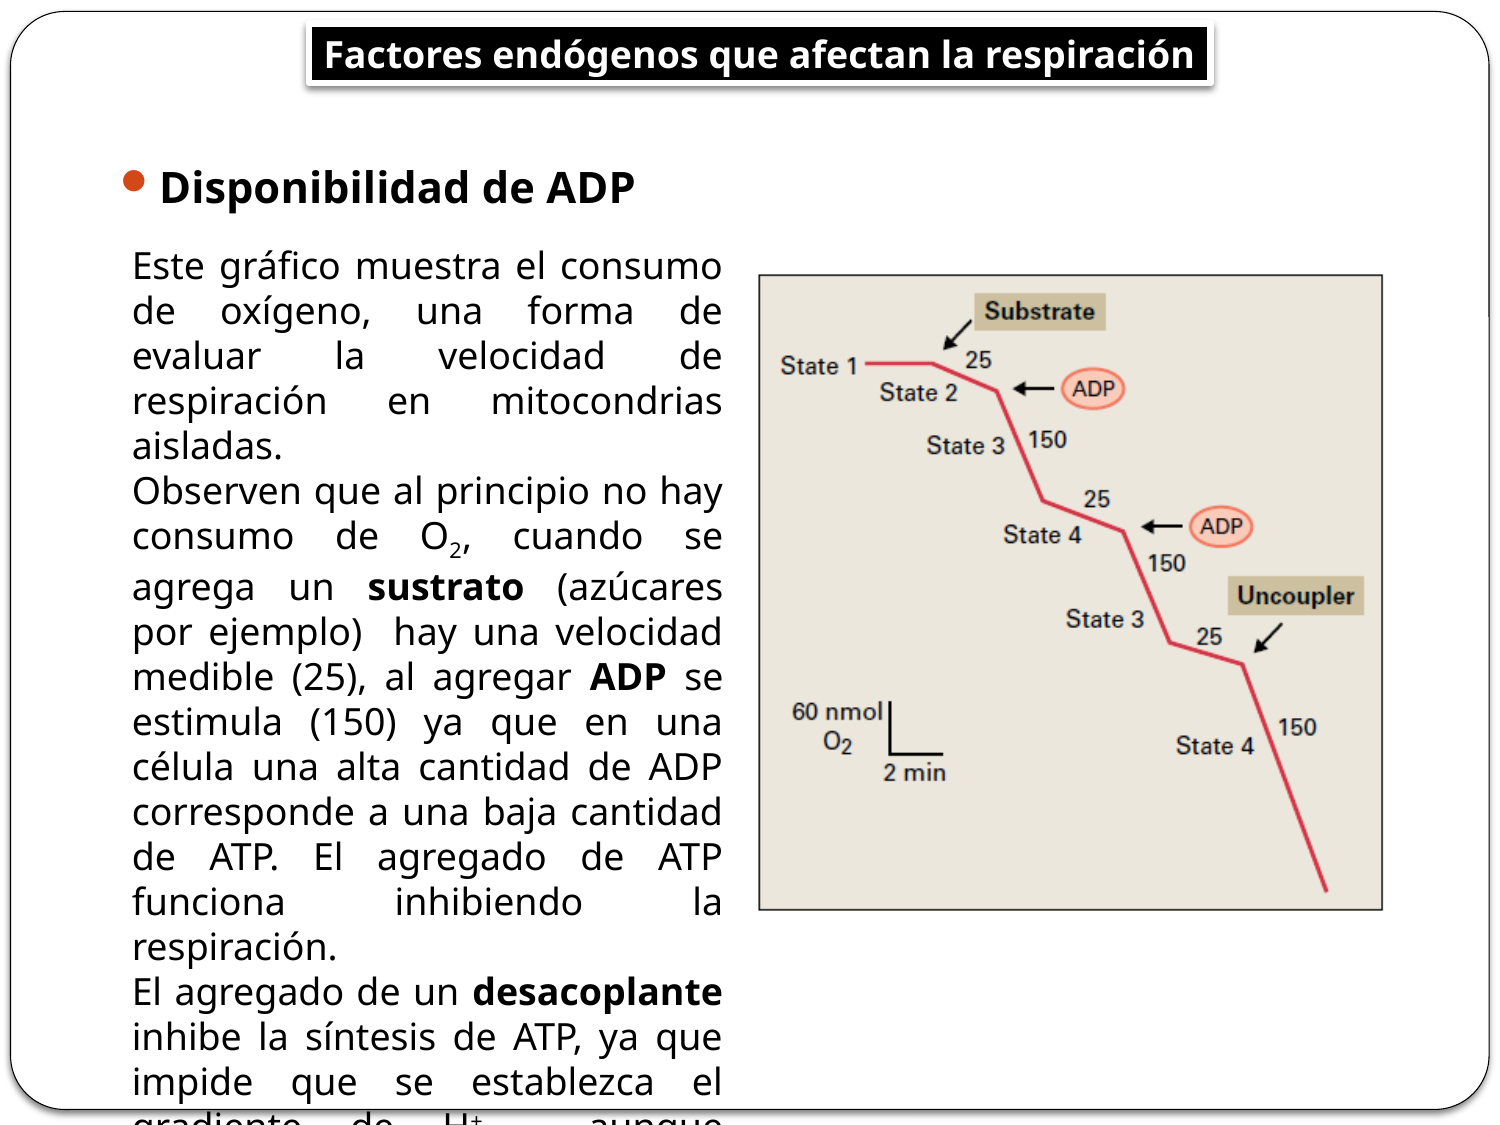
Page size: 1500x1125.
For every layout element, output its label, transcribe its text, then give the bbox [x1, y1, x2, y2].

picture [632, 234, 1416, 926]
text_box Factores endógenos que afectan la respiración [306, 20, 1214, 86]
text_box Este gráfico muestra el consumo de oxígeno, una forma de evaluar la velocidad de respiración en mitocondrias aisladas. Observen que al principio no hay consumo de O2, cuando se agrega un sustrato (azúcares por ejemplo) hay una velocidad medible (25), al agregar ADP se estimula (150) ya que en una célula una alta cantidad de ADP corresponde a una baja cantidad de ATP. El agregado de ATP funciona inhibiendo la respiración. El agregado de un desacoplante inhibe la síntesis de ATP, ya que impide que se establezca el gradiente de H+ , aunque suceden los otros procesos que consumen sustratos y O2 (actúan como desacoplantes los detergentes, el amonio, y algunos herbicidas). [117, 234, 739, 1125]
list Disponibilidad de ADP [105, 152, 685, 265]
